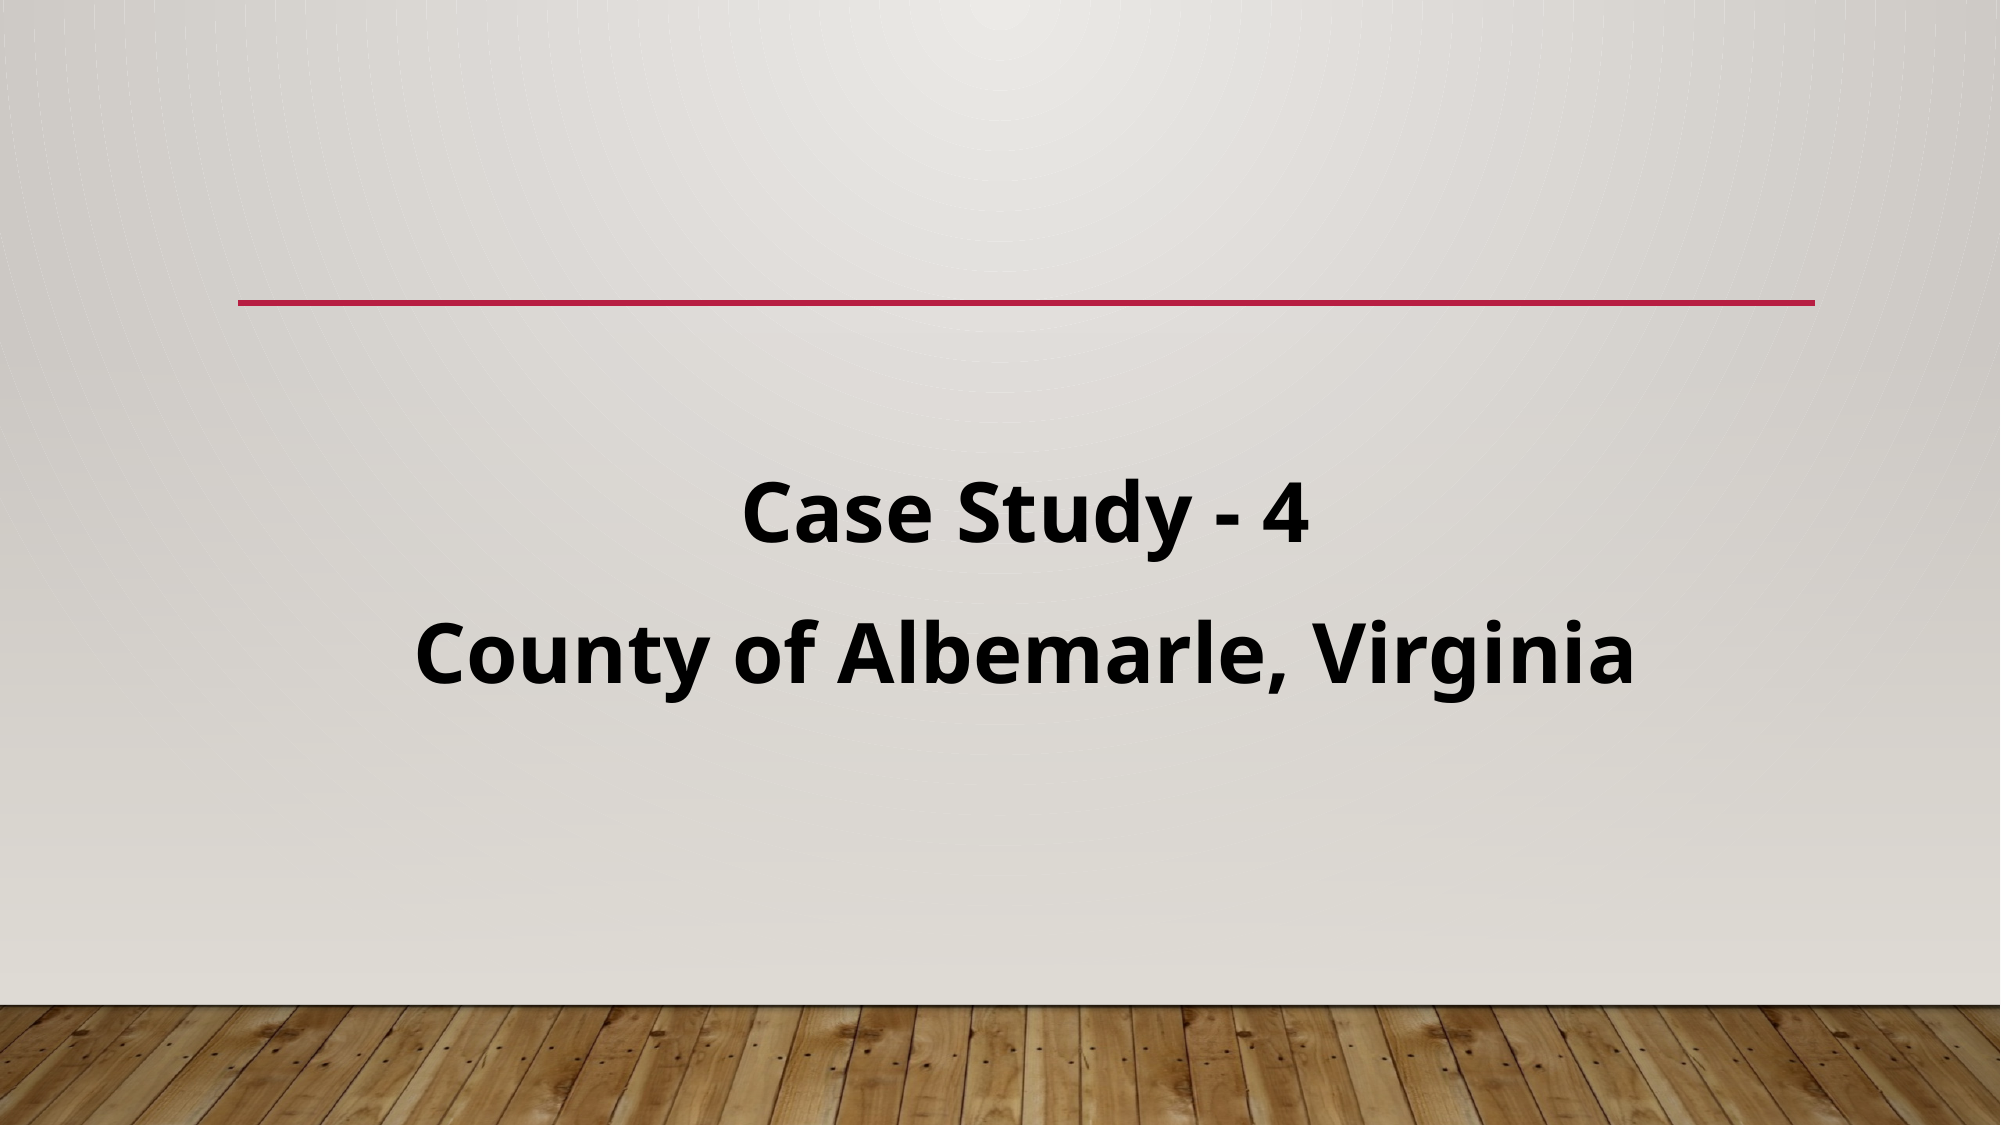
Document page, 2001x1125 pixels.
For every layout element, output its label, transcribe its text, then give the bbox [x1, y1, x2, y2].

picture [0, 1005, 2000, 1125]
list Case Study - 4 County of Albemarle, Virginia [238, 330, 1814, 897]
